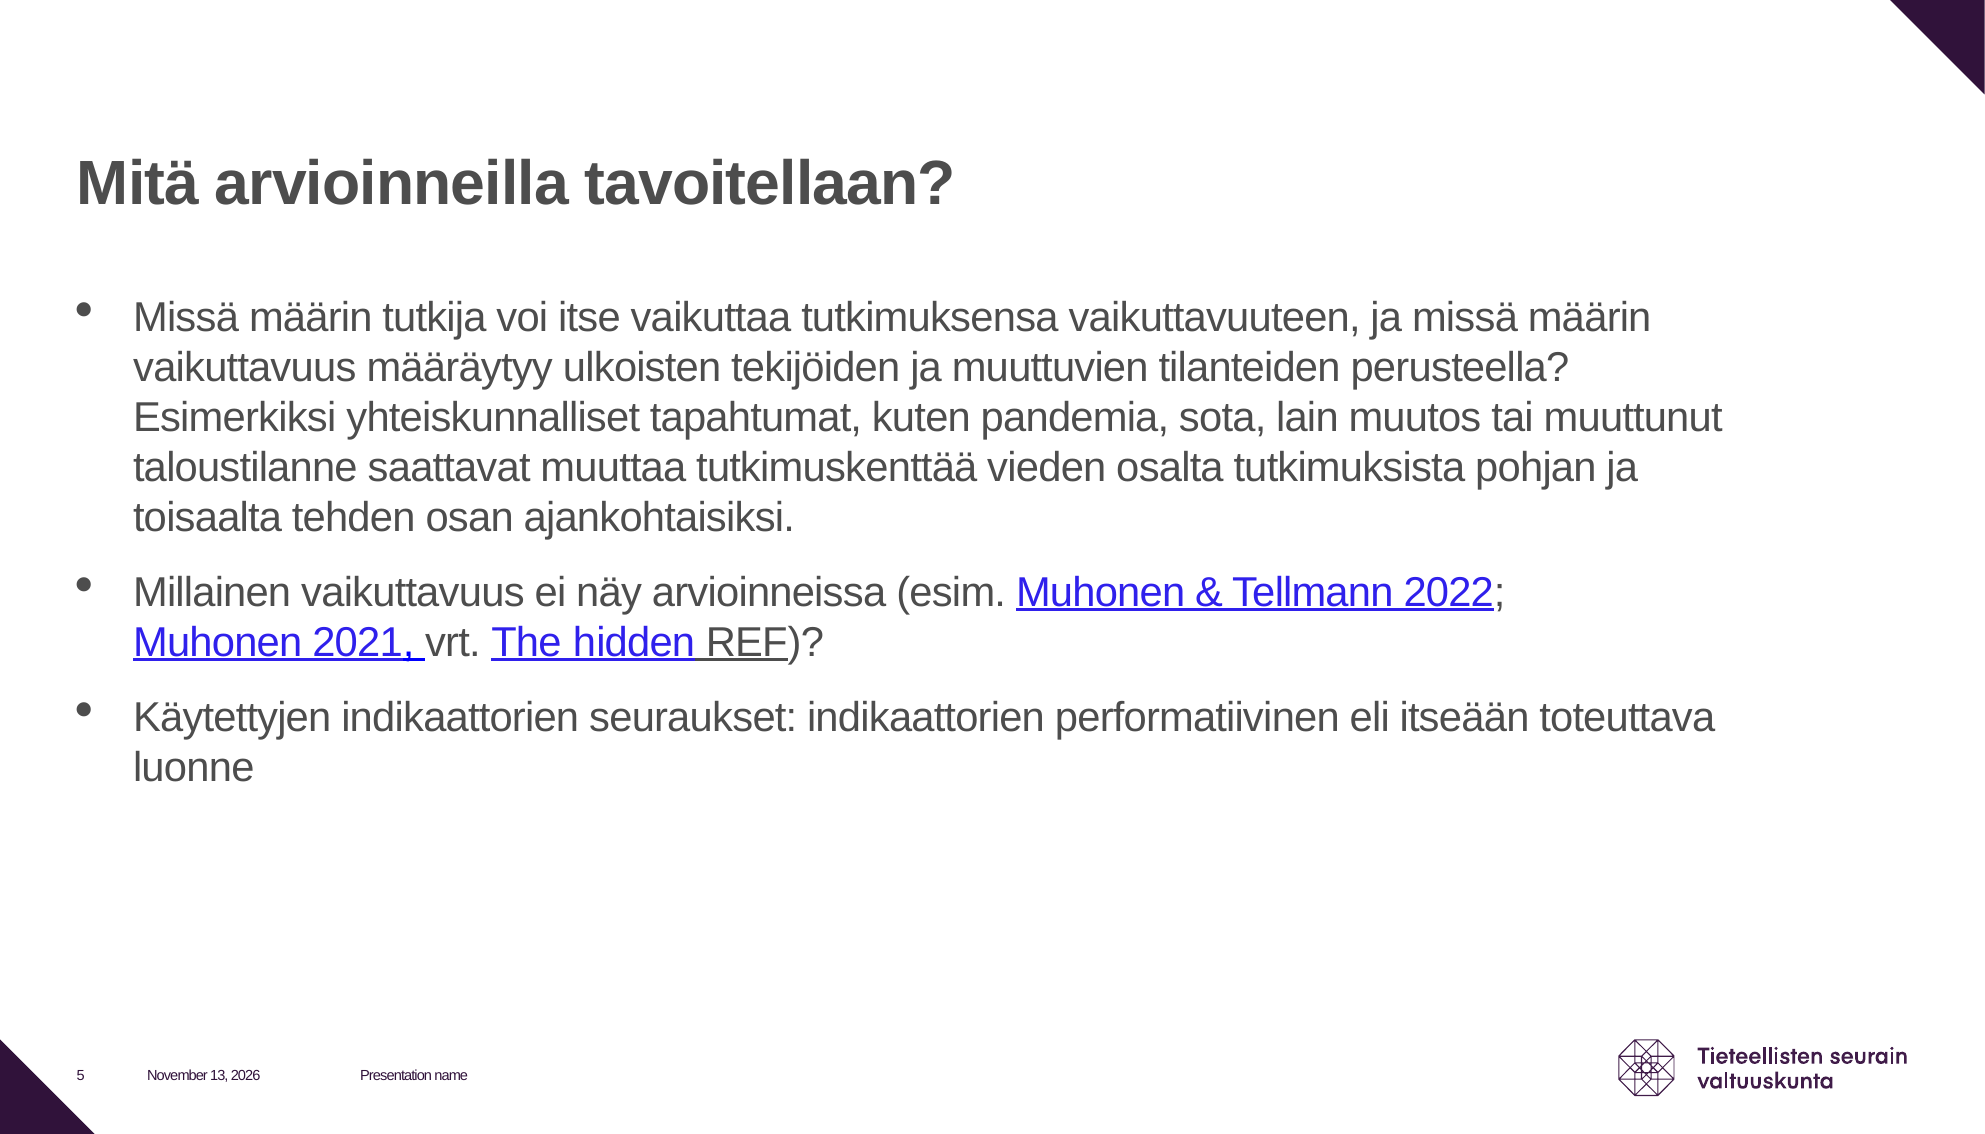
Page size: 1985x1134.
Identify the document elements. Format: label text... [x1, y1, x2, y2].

title Mitä arvioinneilla tavoitellaan? [70, 141, 1914, 235]
footer Presentation name [354, 1063, 1418, 1087]
slide_number 5 [70, 1063, 141, 1087]
list Missä määrin tutkija voi itse vaikuttaa tutkimuksensa vaikuttavuuteen, ja missä määrin vaikuttavuus määräytyy ulkoisten tekijöiden ja muuttuvien tilanteiden perusteella? Esimerkiksi yhteiskunnalliset tapahtumat, kuten pandemia, sota, lain muutos tai muuttunut taloustilanne saattavat muuttaa tutkimuskenttää vieden osalta tutkimuksista pohjan ja toisaalta tehden osan ajankohtaisiksi. Millainen vaikuttavuus ei näy arvioinneissa (esim. Muhonen & Tellmann 2022; Muhonen 2021, vrt. The hidden REF)? Käytettyjen indikaattorien seuraukset: indikaattorien performatiivinen eli itseään toteuttava luonne [70, 283, 1784, 993]
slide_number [141, 1063, 354, 1087]
